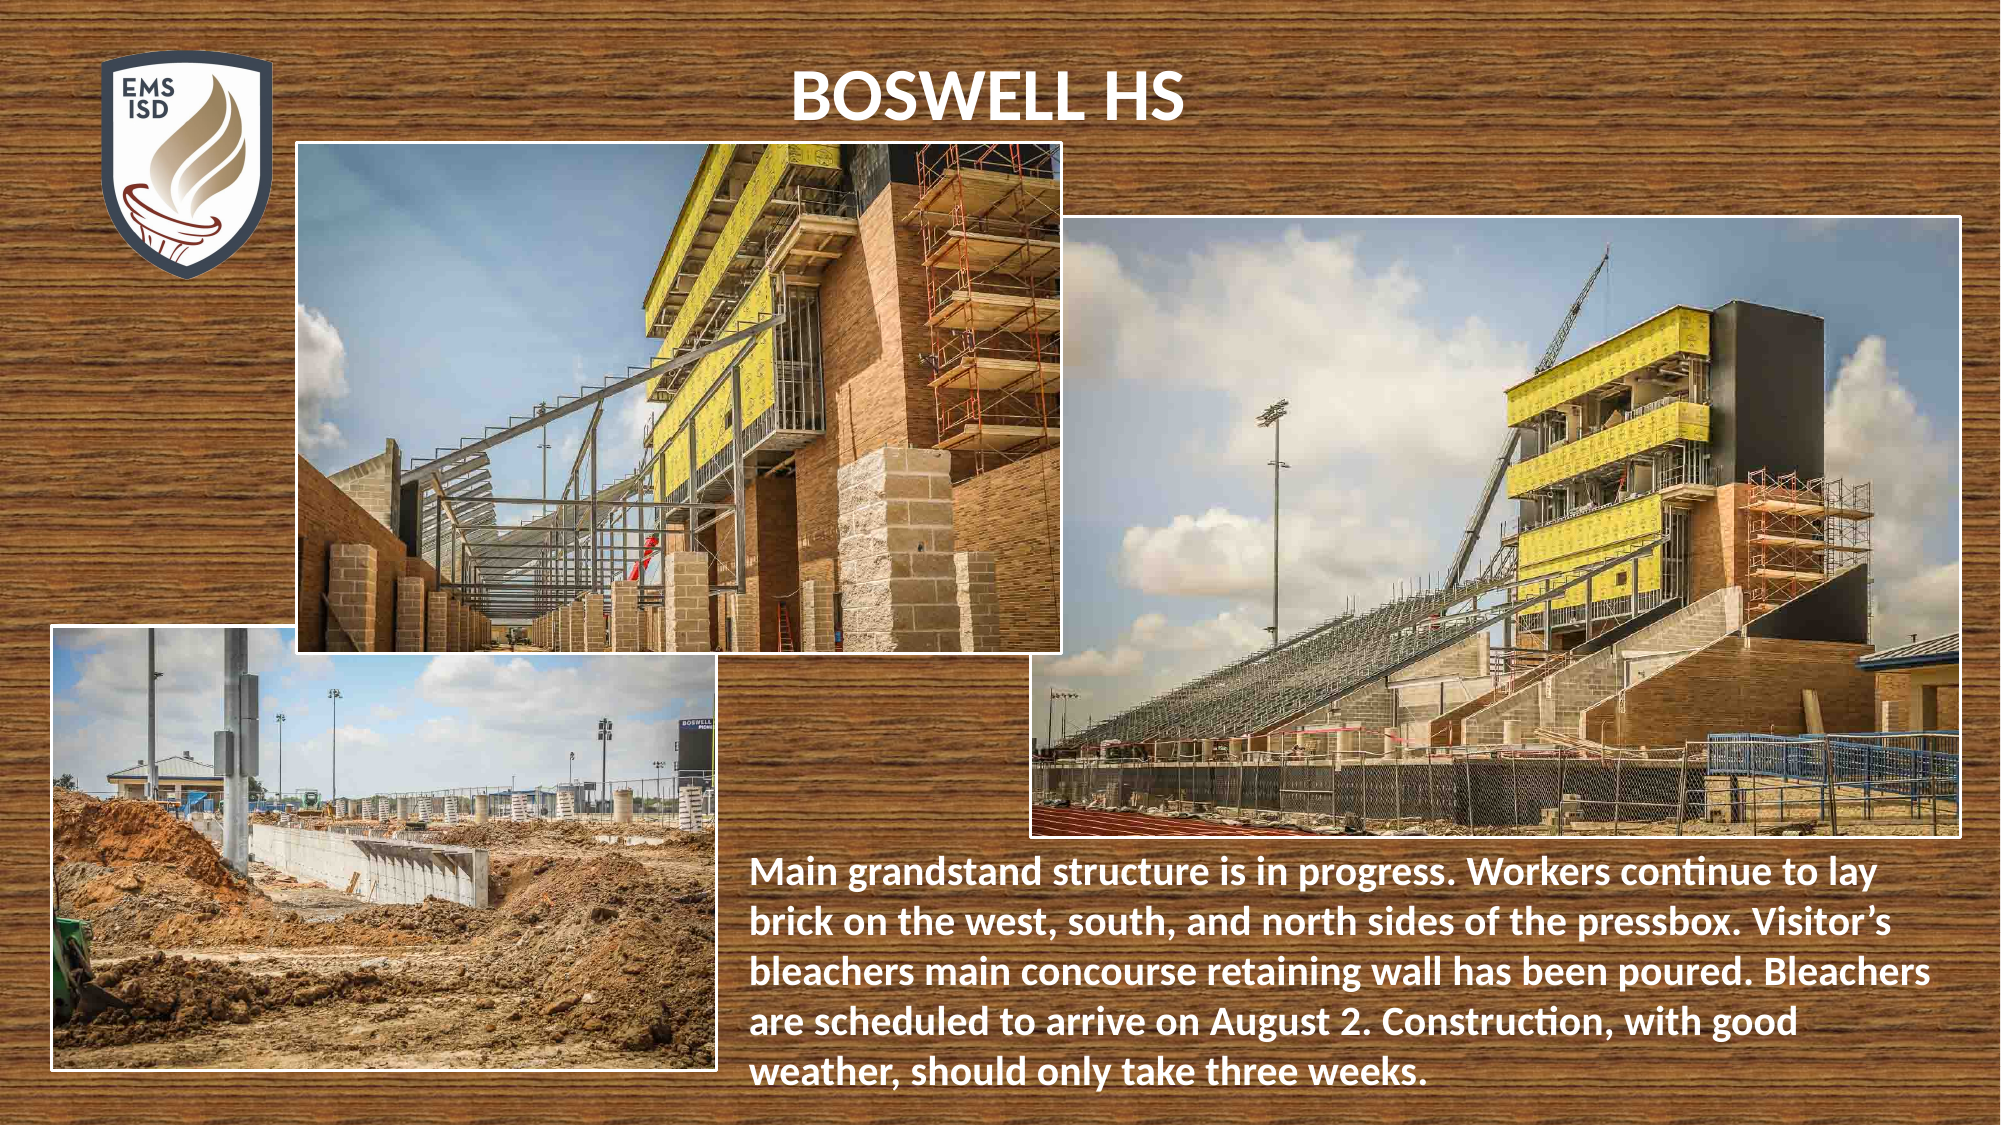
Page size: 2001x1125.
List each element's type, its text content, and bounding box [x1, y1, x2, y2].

picture [0, 0, 2001, 1125]
text_box Main grandstand structure is in progress. Workers continue to lay brick on the west, south, and north sides of the pressbox. Visitor’s bleachers main concourse retaining wall has been poured. Bleachers are scheduled to arrive on August 2. Construction, with good weather, should only take three weeks. [733, 836, 1960, 1102]
text_box BOSWELL HS [776, 38, 1202, 143]
